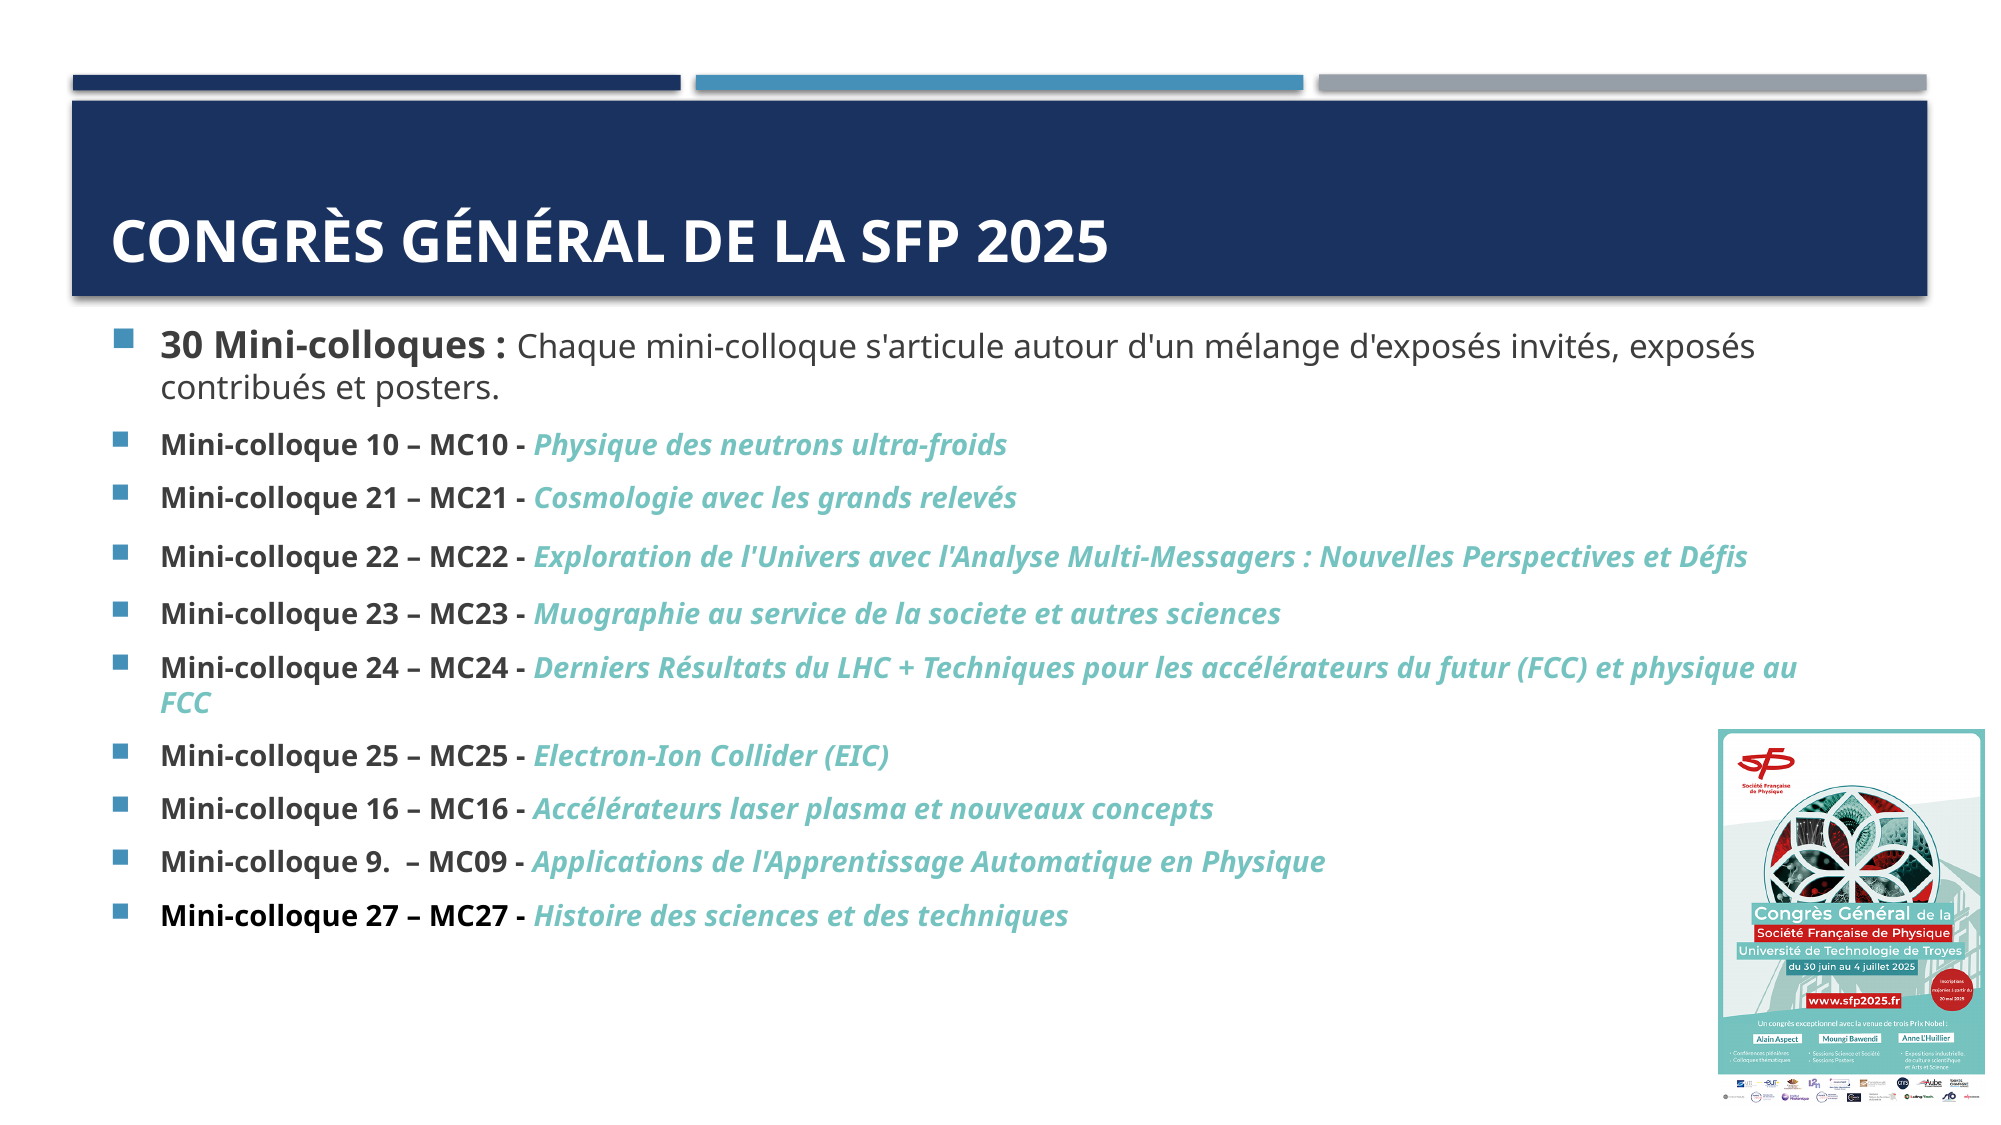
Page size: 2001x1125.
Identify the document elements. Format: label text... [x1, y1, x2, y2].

text_box Mini-colloque 23 – MC23 - Muographie au service de la societe et autres sciences Mini-colloque 24 – MC24 - Derniers Résultats du LHC + Techniques pour les accélérateurs du futur (FCC) et physique au FCC Mini-colloque 25 – MC25 - Electron-Ion Collider (EIC) Mini-colloque 16 – MC16 - Accélérateurs laser plasma et nouveaux concepts Mini-colloque 9. – MC09 - Applications de l'Apprentissage Automatique en Physique Mini-colloque 27 – MC27 - Histoire des sciences et des techniques [95, 588, 1816, 940]
picture [1718, 729, 1985, 1106]
title Congrès Général de la SFP 2025 [95, 115, 1905, 282]
list 30 Mini-colloques : Chaque mini-colloque s'articule autour d'un mélange d'exposés invités, exposés contribués et posters. [95, 313, 1905, 531]
text_box Mini-colloque 22 – MC22 - Exploration de l'Univers avec l'Analyse Multi-Messagers : Nouvelles Perspectives et Défis [95, 531, 1905, 581]
text_box Mini-colloque 10 – MC10 - Physique des neutrons ultra-froids Mini-colloque 21 – MC21 - Cosmologie avec les grands relevés [95, 418, 1096, 522]
